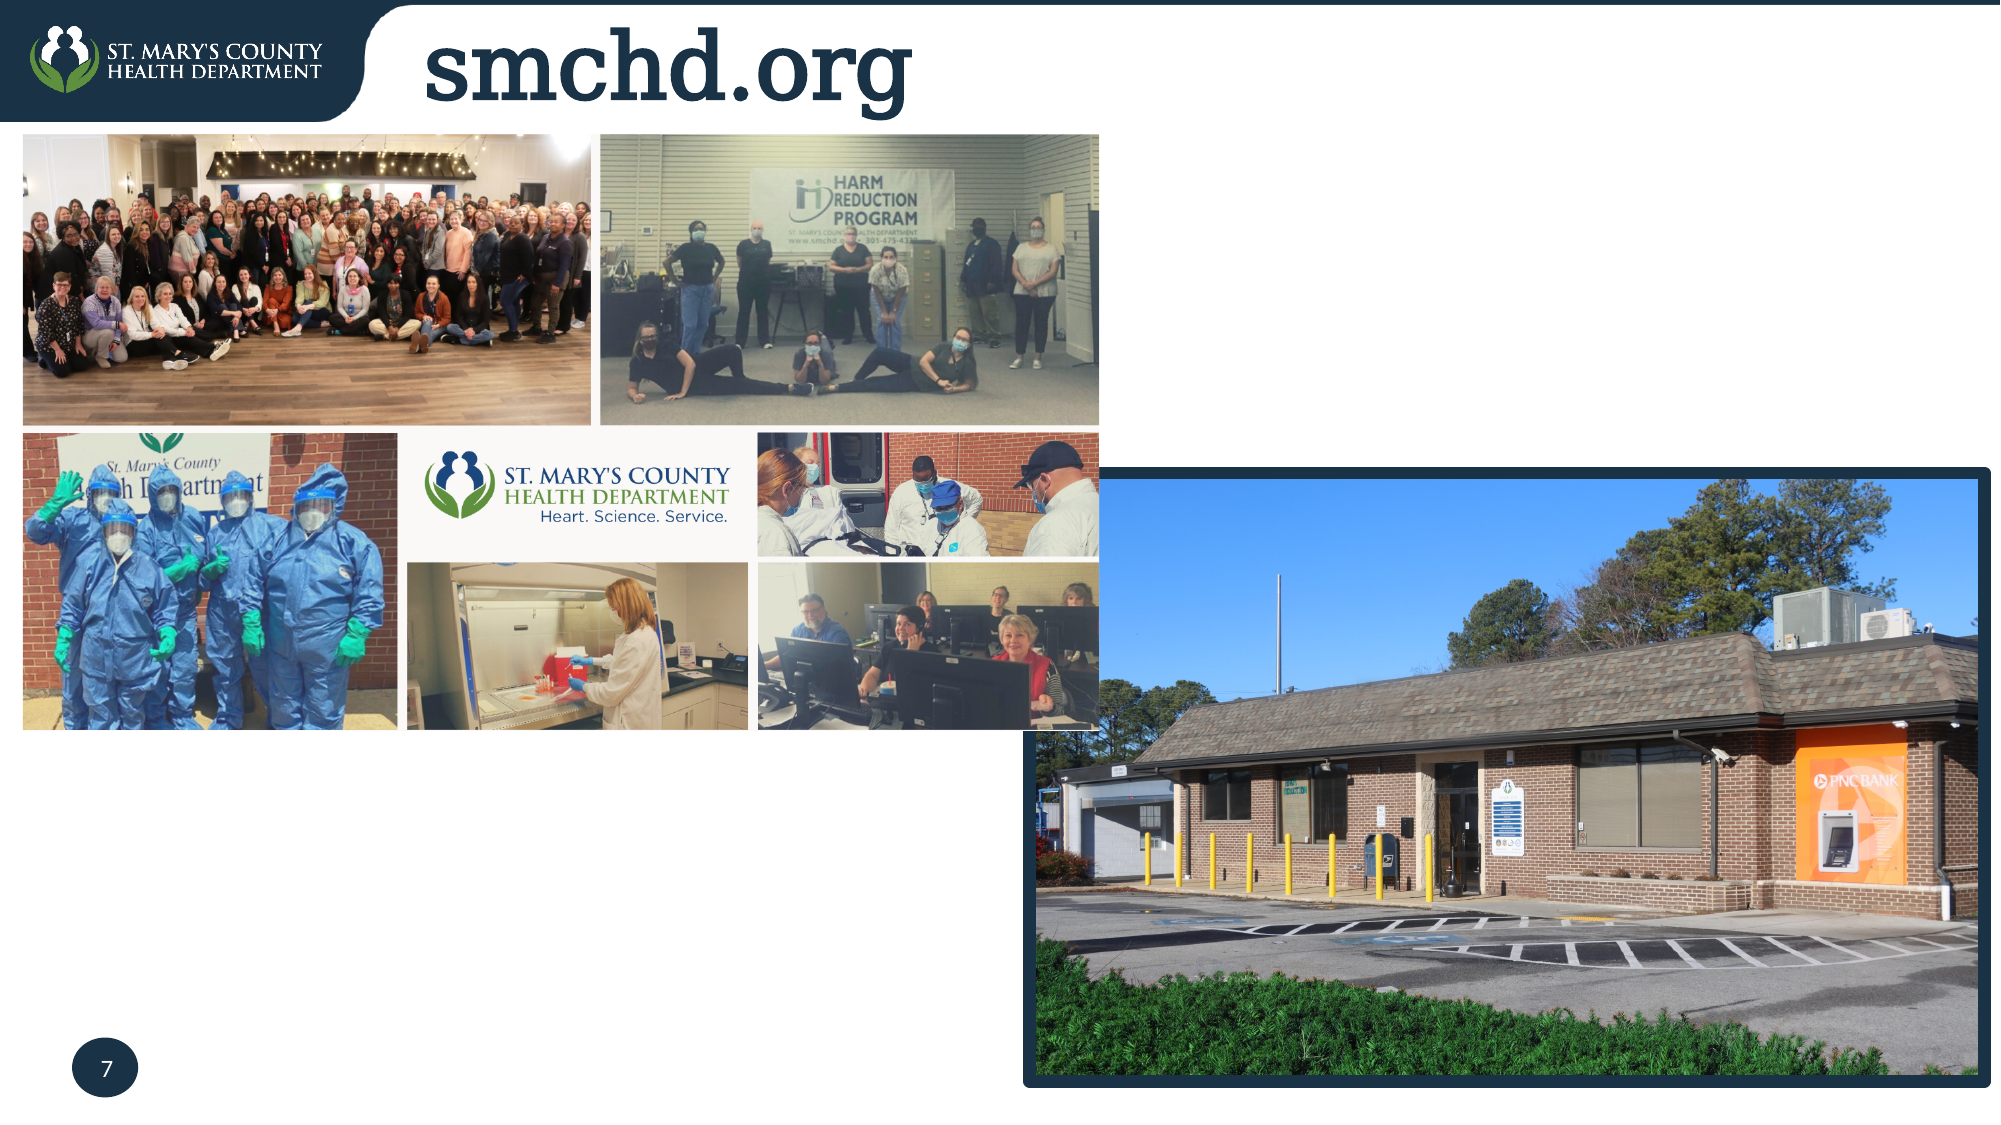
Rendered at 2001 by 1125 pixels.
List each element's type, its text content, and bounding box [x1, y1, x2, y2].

picture [0, 0, 2000, 122]
slide_number 7 [72, 1037, 139, 1098]
text_box smchd.org [408, 13, 1669, 135]
picture [22, 134, 1979, 1076]
